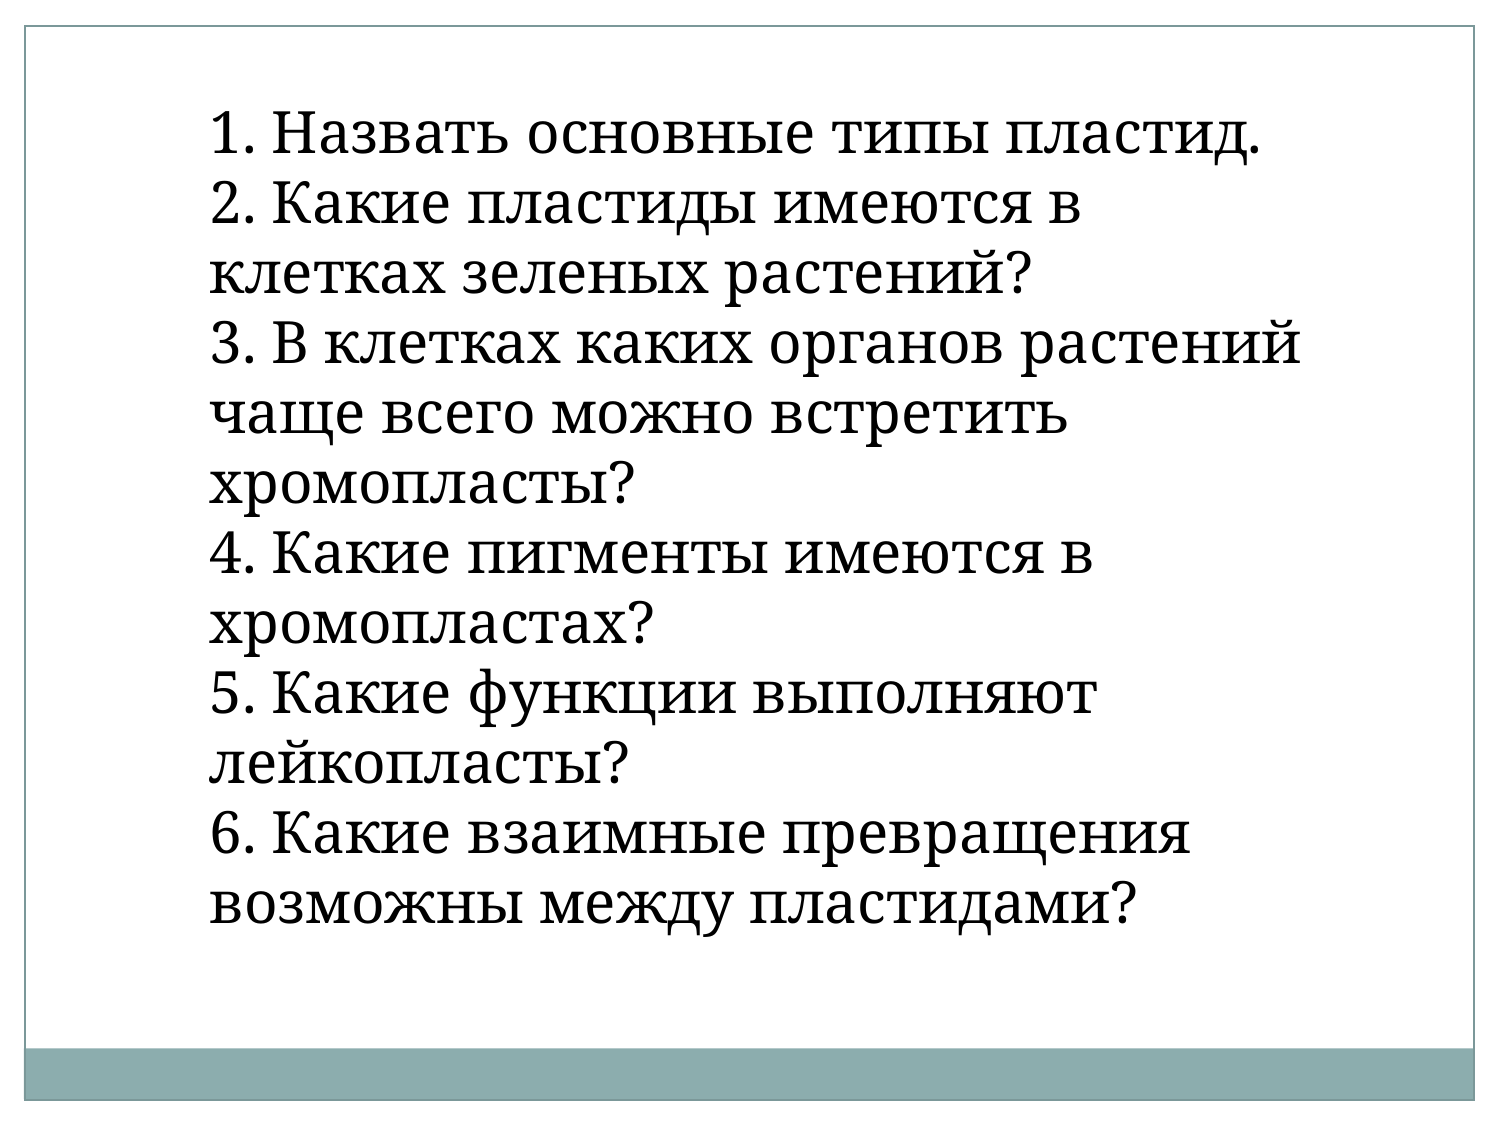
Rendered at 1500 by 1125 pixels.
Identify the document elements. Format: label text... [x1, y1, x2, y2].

text_box 1. Назвать основные типы пластид. 2. Какие пластиды имеются в клетках зеленых растений? 3. В клетках каких органов растений чаще всего можно встретить хромопласты? 4. Какие пигменты имеются в хромопластах? 5. Какие функции выполняют лейкопласты? 6. Какие взаимные превращения возможны между пластидами? [194, 42, 1320, 943]
